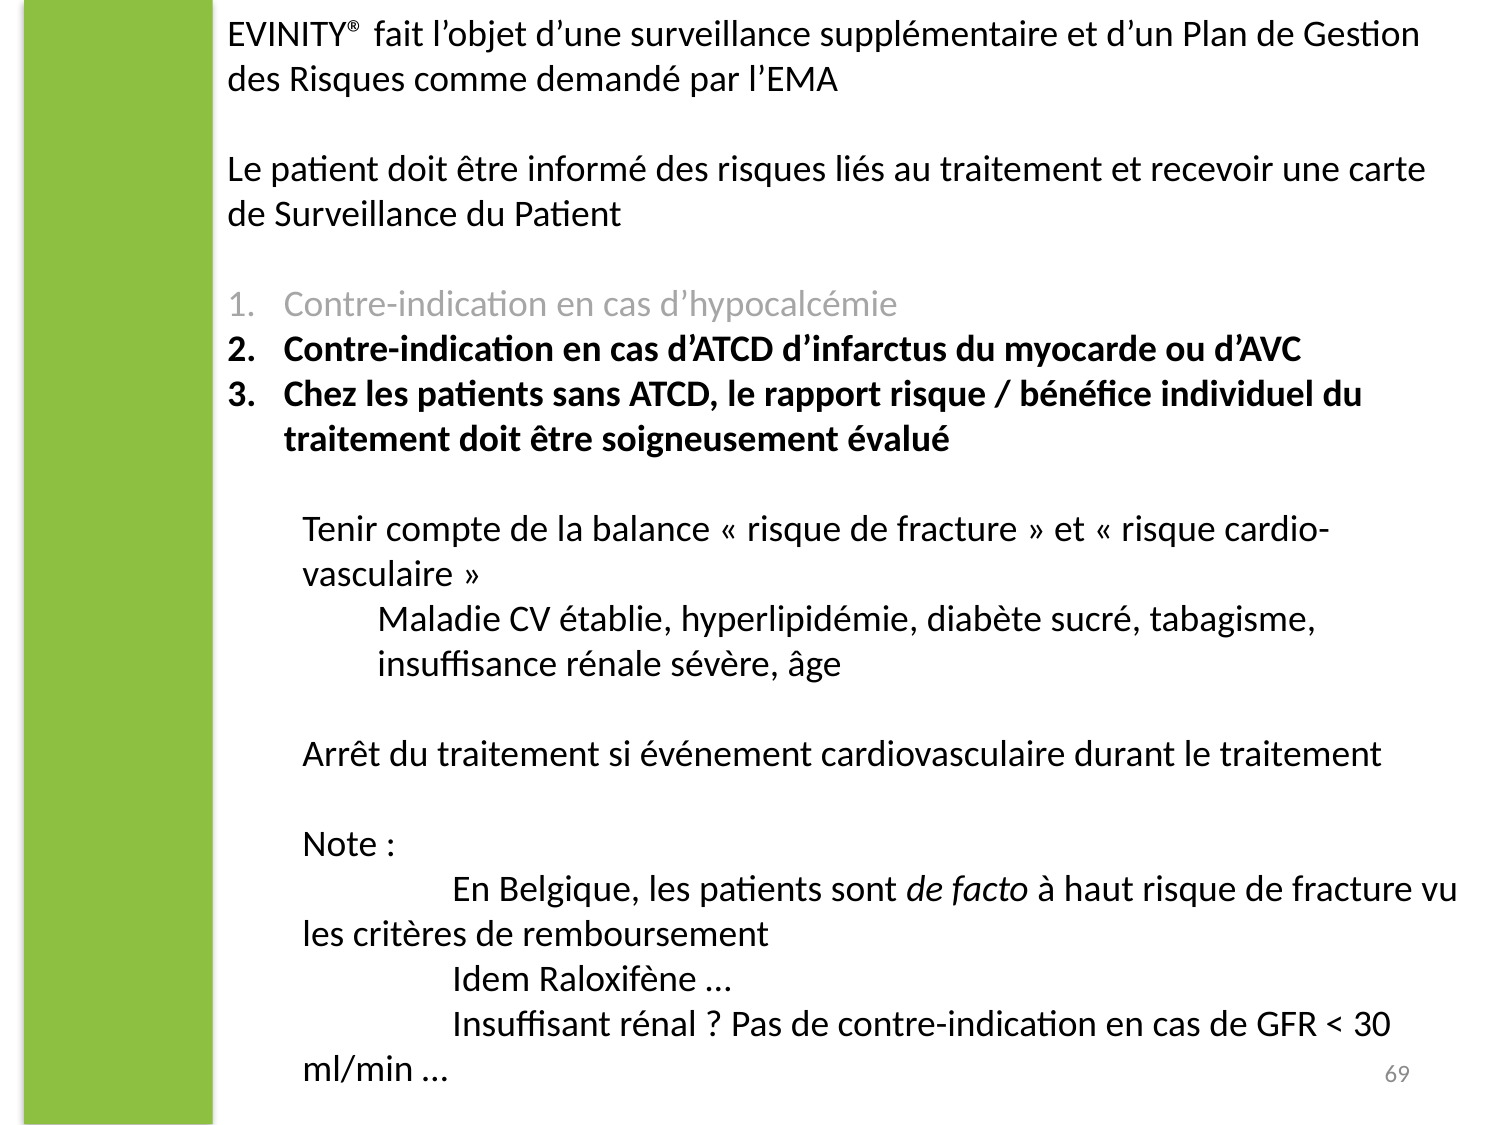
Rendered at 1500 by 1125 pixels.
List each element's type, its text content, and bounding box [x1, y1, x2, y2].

text_box EVINITY® fait l’objet d’une surveillance supplémentaire et d’un Plan de Gestion des Risques comme demandé par l’EMA Le patient doit être informé des risques liés au traitement et recevoir une carte de Surveillance du Patient Contre-indication en cas d’hypocalcémie Contre-indication en cas d’ATCD d’infarctus du myocarde ou d’AVC Chez les patients sans ATCD, le rapport risque / bénéfice individuel du traitement doit être soigneusement évalué Tenir compte de la balance « risque de fracture » et « risque cardio-vasculaire » Maladie CV établie, hyperlipidémie, diabète sucré, tabagisme, insuffisance rénale sévère, âge Arrêt du traitement si événement cardiovasculaire durant le traitement Note : En Belgique, les patients sont de facto à haut risque de fracture vu les critères de remboursement Idem Raloxifène … Insuffisant rénal ? Pas de contre-indication en cas de GFR < 30 ml/min … [212, 1, 1476, 1125]
text_box [24, 0, 213, 1125]
